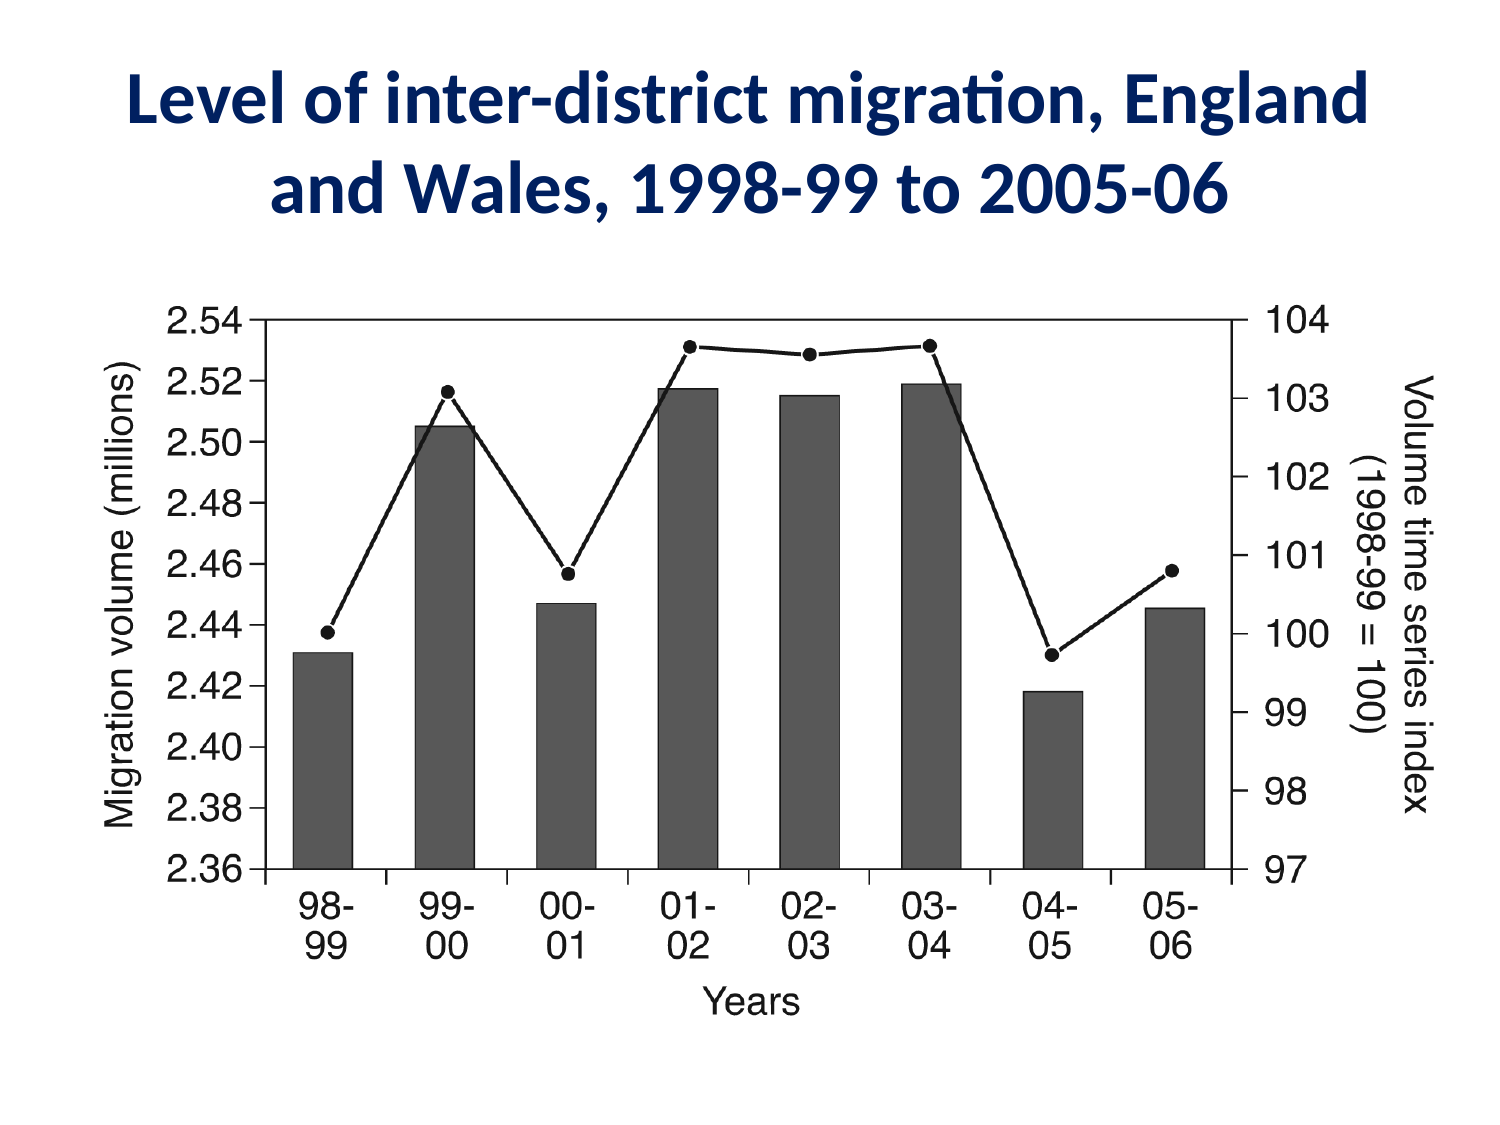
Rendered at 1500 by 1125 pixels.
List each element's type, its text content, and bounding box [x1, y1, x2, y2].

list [93, 292, 1442, 1029]
title Level of inter-district migration, England and Wales, 1998-99 to 2005-06 [75, 45, 1425, 233]
